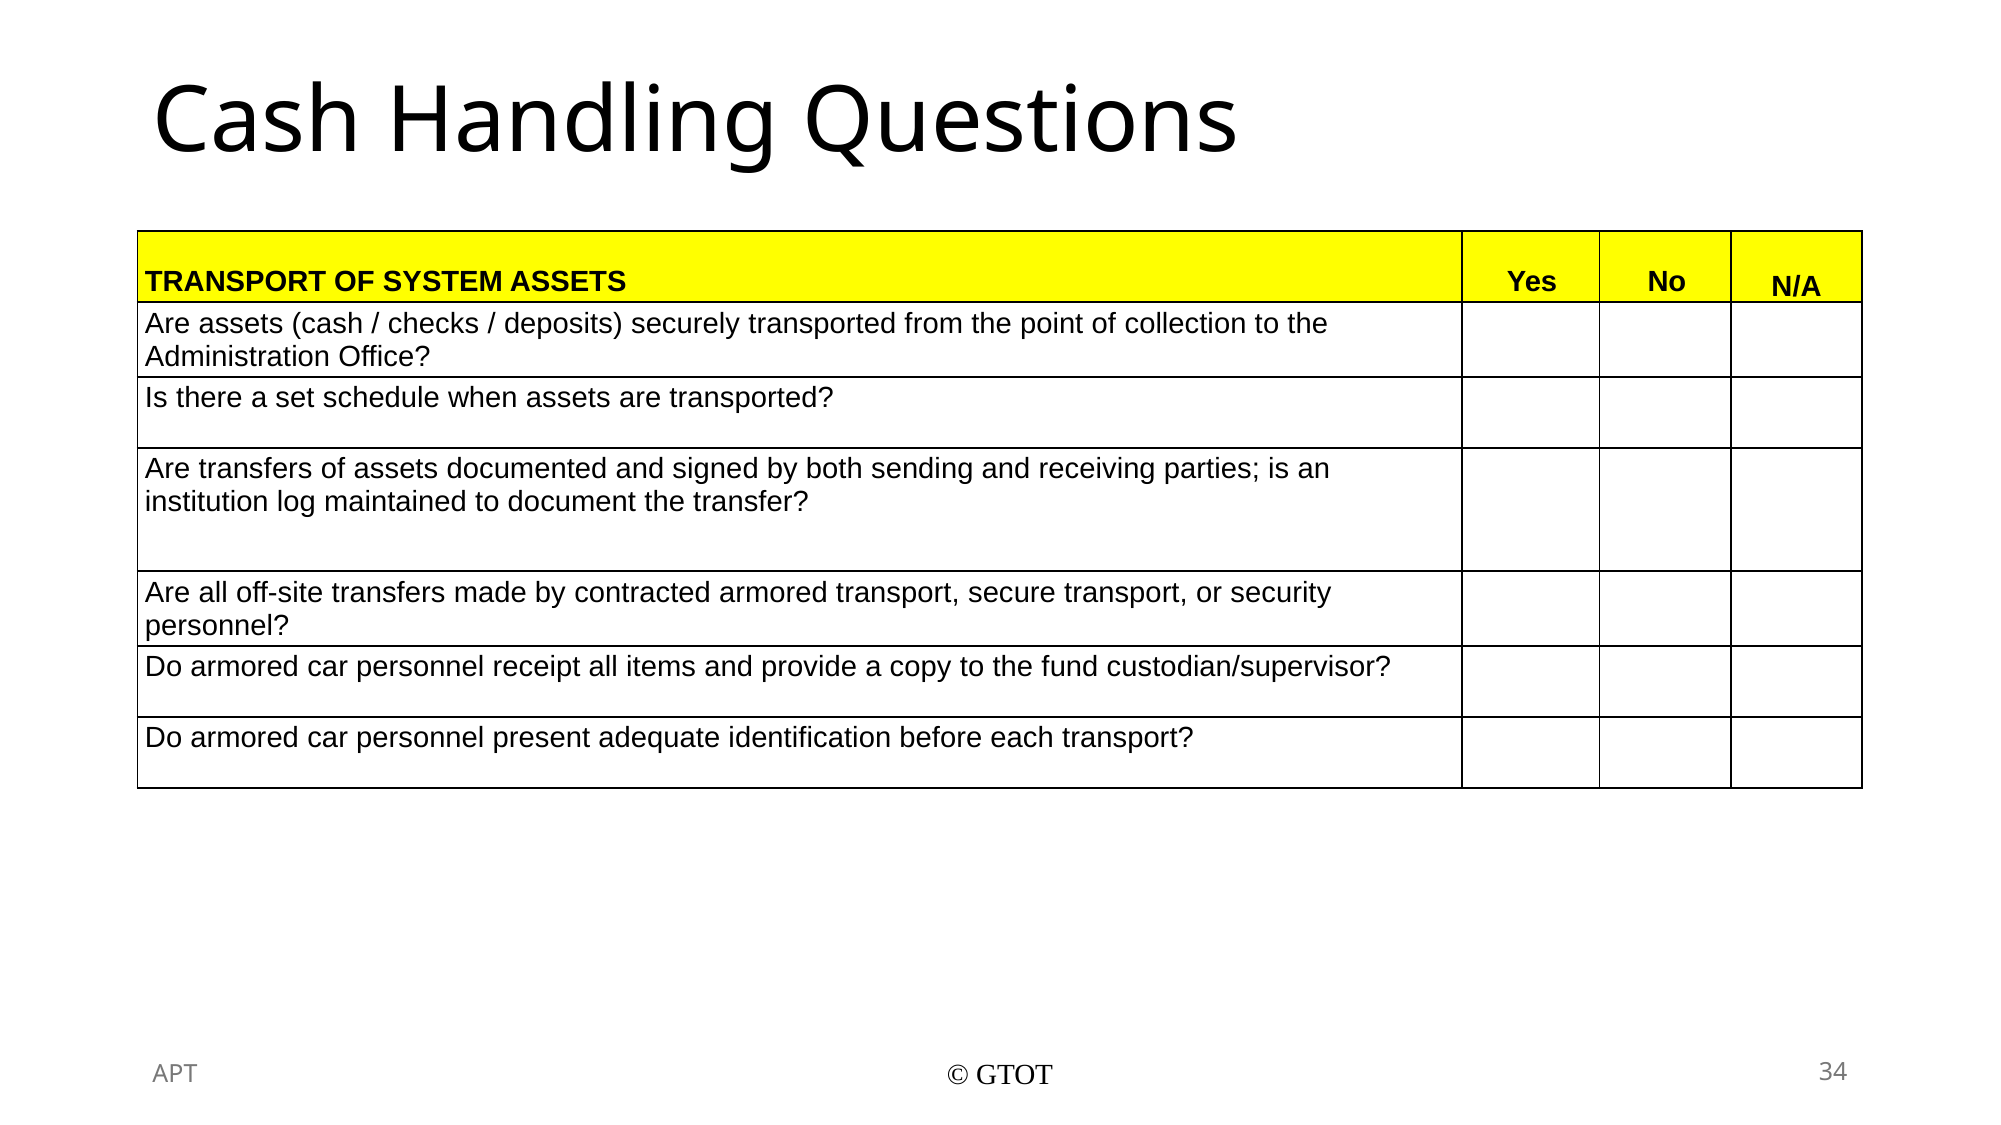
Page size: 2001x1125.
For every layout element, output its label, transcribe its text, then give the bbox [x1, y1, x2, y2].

table_header Yes [1463, 232, 1599, 301]
table_cell [1732, 572, 1861, 645]
title Cash Handling Questions [137, 59, 1863, 184]
table_cell [1600, 572, 1730, 645]
table_header TRANSPORT OF SYSTEM ASSETS [138, 232, 1461, 301]
footer © GTOT [662, 1042, 1338, 1103]
table_cell [1463, 449, 1599, 570]
table_cell [1600, 718, 1730, 787]
table_cell [1732, 449, 1861, 570]
table_cell [1732, 303, 1861, 376]
table_cell [1732, 718, 1861, 787]
table_cell Are assets (cash / checks / deposits) securely transported from the point of collection to the Administration Office? [138, 303, 1461, 376]
table_header N/A [1732, 232, 1861, 301]
table_cell [1600, 449, 1730, 570]
slide_number 34 [1412, 1042, 1863, 1103]
table_cell [1463, 378, 1599, 447]
table_cell [1600, 303, 1730, 376]
table_header No [1600, 232, 1730, 301]
table_cell Are all off-site transfers made by contracted armored transport, secure transport, or security personnel? [138, 572, 1461, 645]
table_cell [1600, 647, 1730, 716]
table_cell [1732, 647, 1861, 716]
table_cell Are transfers of assets documented and signed by both sending and receiving parties; is an institution log maintained to document the transfer? [138, 449, 1461, 570]
table_cell [1463, 572, 1599, 645]
table_cell [1463, 303, 1599, 376]
table_cell [1600, 378, 1730, 447]
slide_number APT [137, 1042, 588, 1103]
table_cell [1463, 647, 1599, 716]
table_cell Do armored car personnel receipt all items and provide a copy to the fund custodian/supervisor? [138, 647, 1461, 716]
table_cell Do armored car personnel present adequate identification before each transport? [138, 718, 1461, 787]
table_cell [1732, 378, 1861, 447]
table_cell Is there a set schedule when assets are transported? [138, 378, 1461, 447]
table_cell [1463, 718, 1599, 787]
